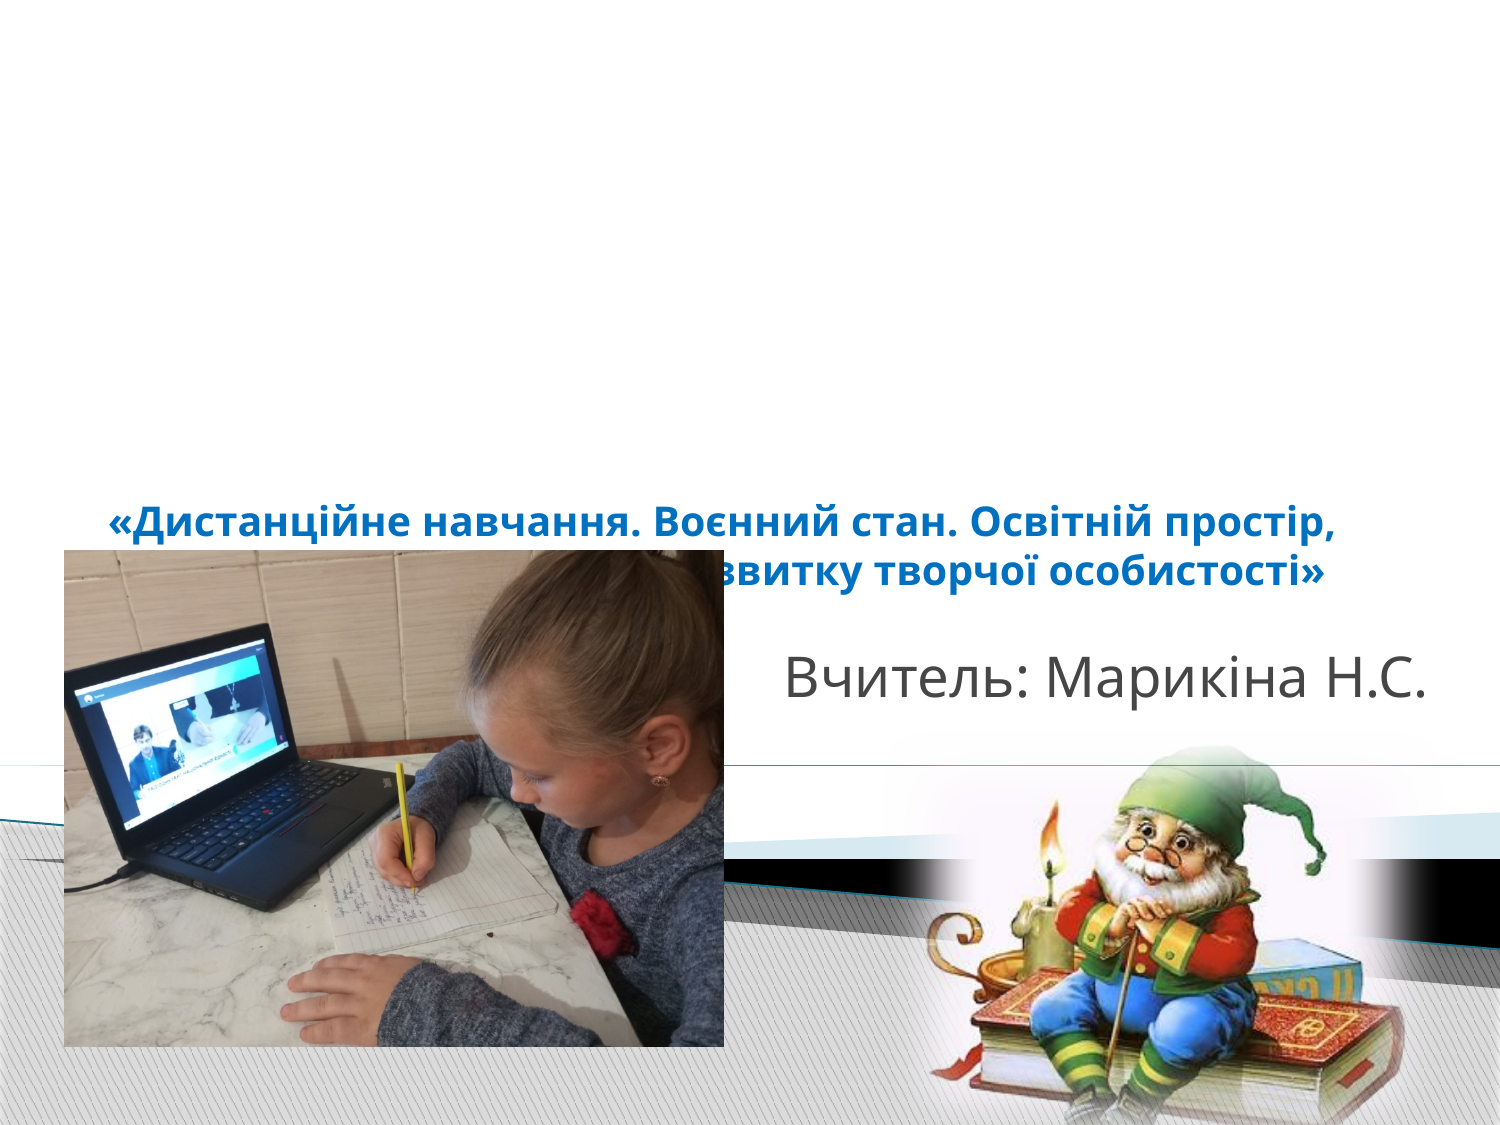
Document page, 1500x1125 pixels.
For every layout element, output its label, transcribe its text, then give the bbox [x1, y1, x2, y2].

title «Дистанційне навчання. Воєнний стан. Освітній простір, що сприяє вільному розвитку творчої особистості» [76, 373, 1352, 602]
subtitle Вчитель: Марикіна Н.С. [730, 633, 1447, 921]
picture [725, 727, 1500, 1125]
picture [0, 550, 724, 1048]
